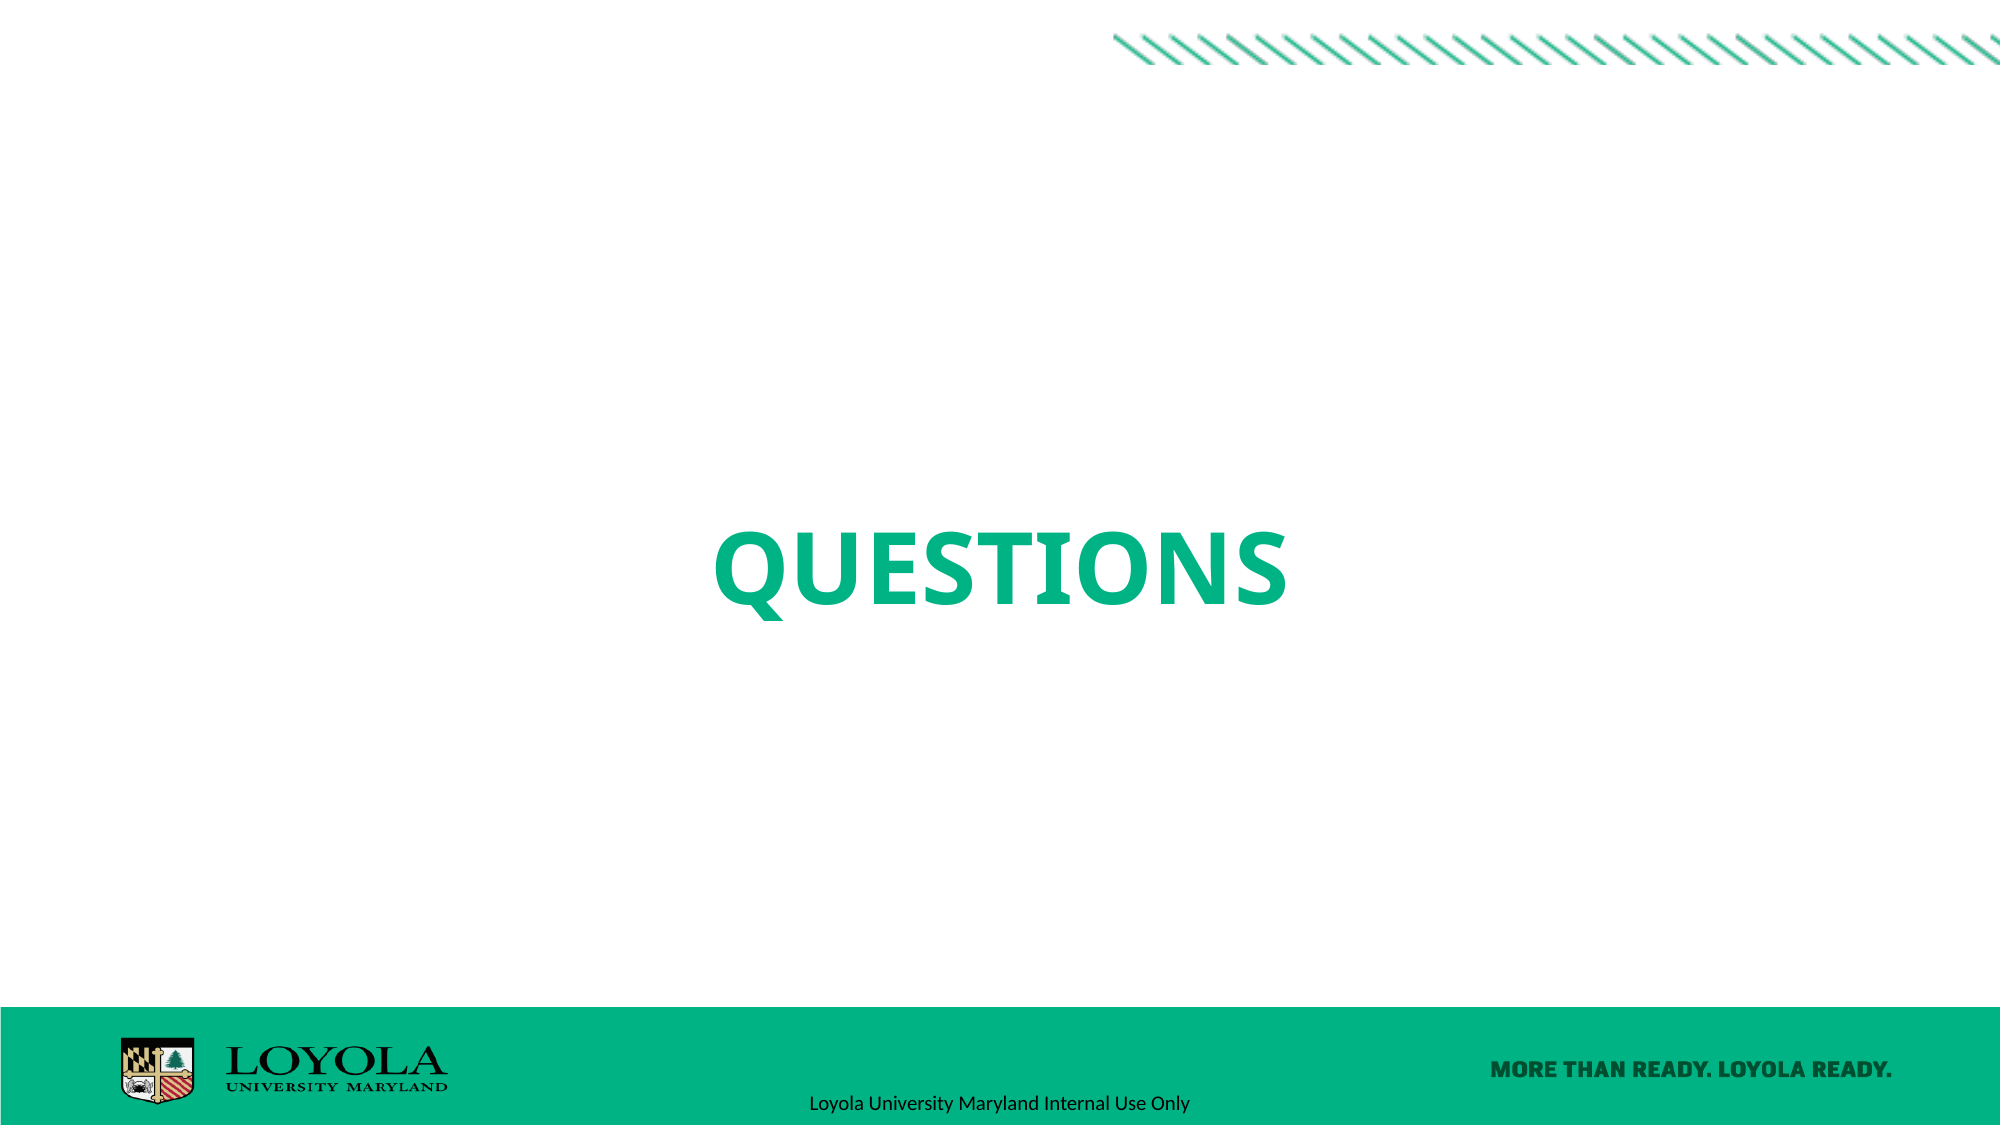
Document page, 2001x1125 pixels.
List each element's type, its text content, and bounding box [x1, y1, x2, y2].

title Questions [99, 389, 1900, 631]
